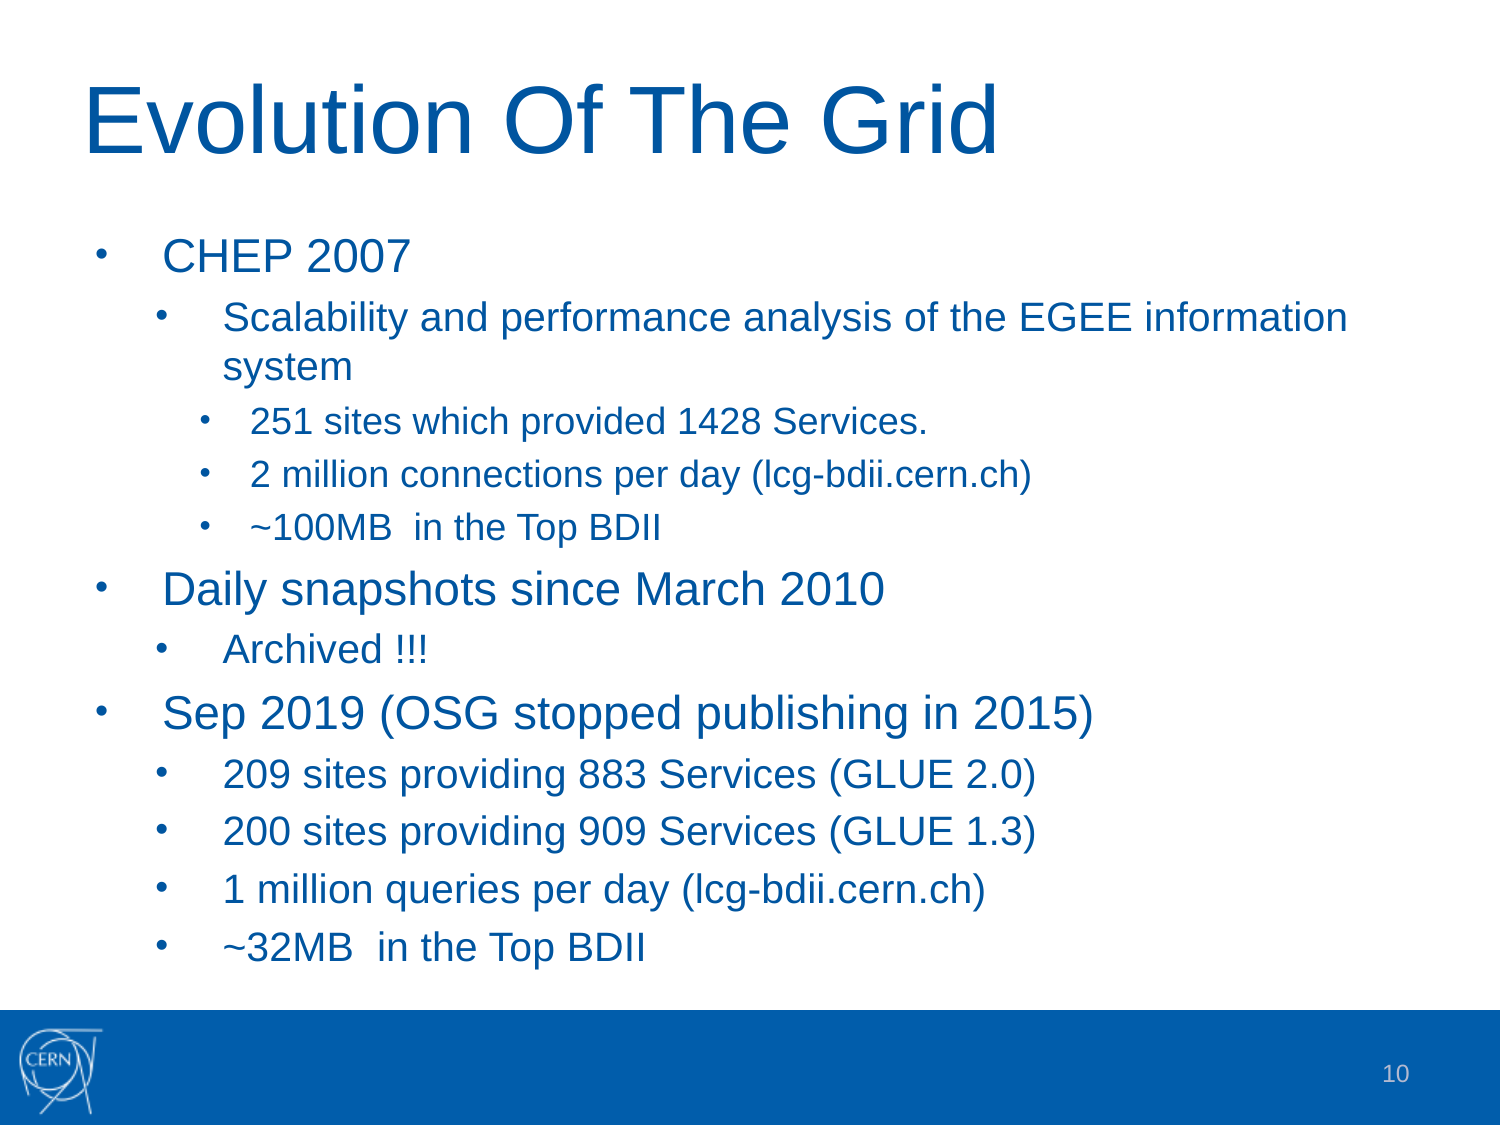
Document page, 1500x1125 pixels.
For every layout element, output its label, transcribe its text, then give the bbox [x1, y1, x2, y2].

title Evolution Of The Grid [75, 38, 1425, 193]
slide_number 10 [1342, 1042, 1425, 1103]
list CHEP 2007 Scalability and performance analysis of the EGEE information system 251 sites which provided 1428 Services. 2 million connections per day (lcg-bdii.cern.ch) ~100MB in the Top BDII Daily snapshots since March 2010 Archived !!! Sep 2019 (OSG stopped publishing in 2015) 209 sites providing 883 Services (GLUE 2.0) 200 sites providing 909 Services (GLUE 1.3) 1 million queries per day (lcg-bdii.cern.ch) ~32MB in the Top BDII [75, 217, 1425, 984]
